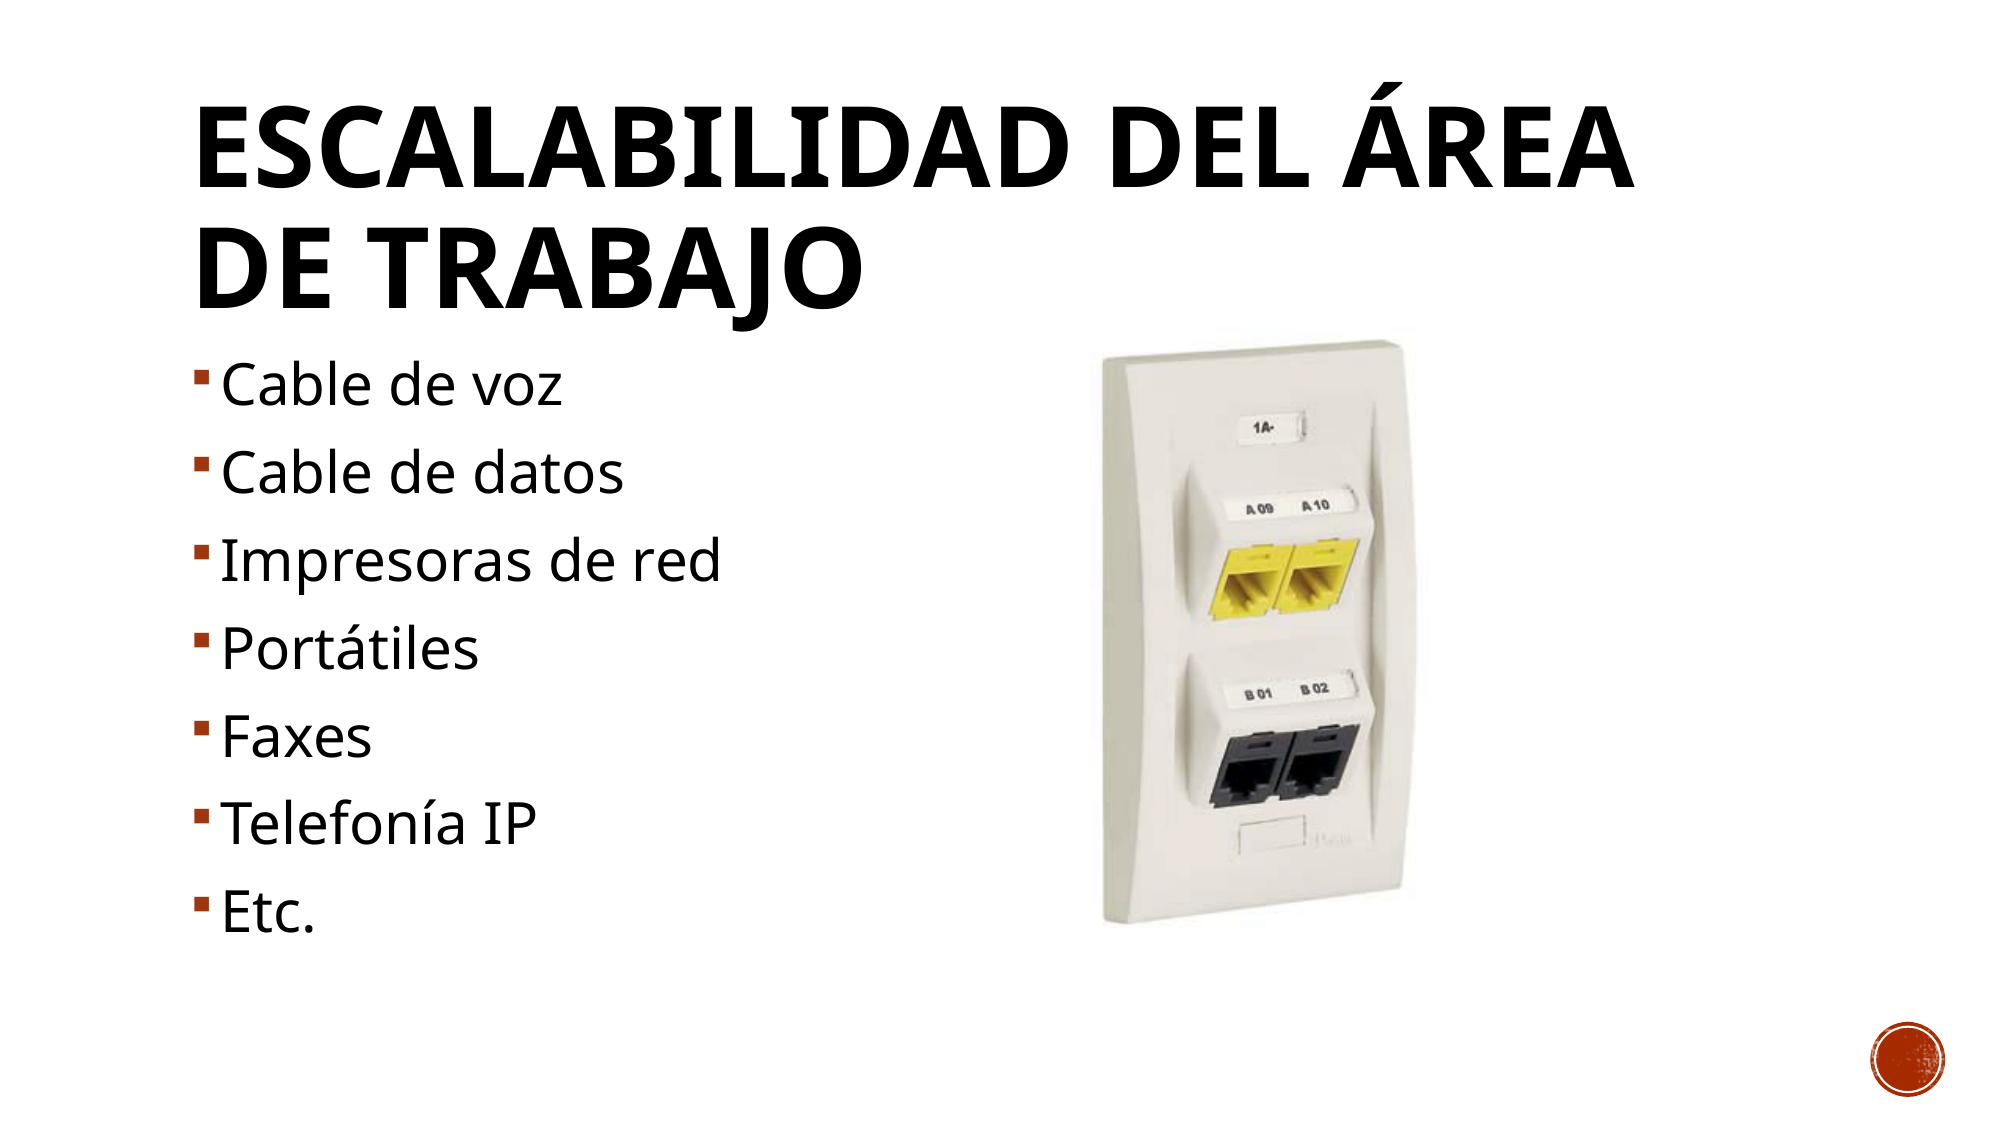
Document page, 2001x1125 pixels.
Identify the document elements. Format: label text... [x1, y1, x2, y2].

title Escalabilidad del área de trabajo [175, 79, 1826, 344]
picture [944, 306, 1595, 956]
list Cable de voz Cable de datos Impresoras de red Portátiles Faxes Telefonía IP Etc. [175, 348, 1826, 1013]
